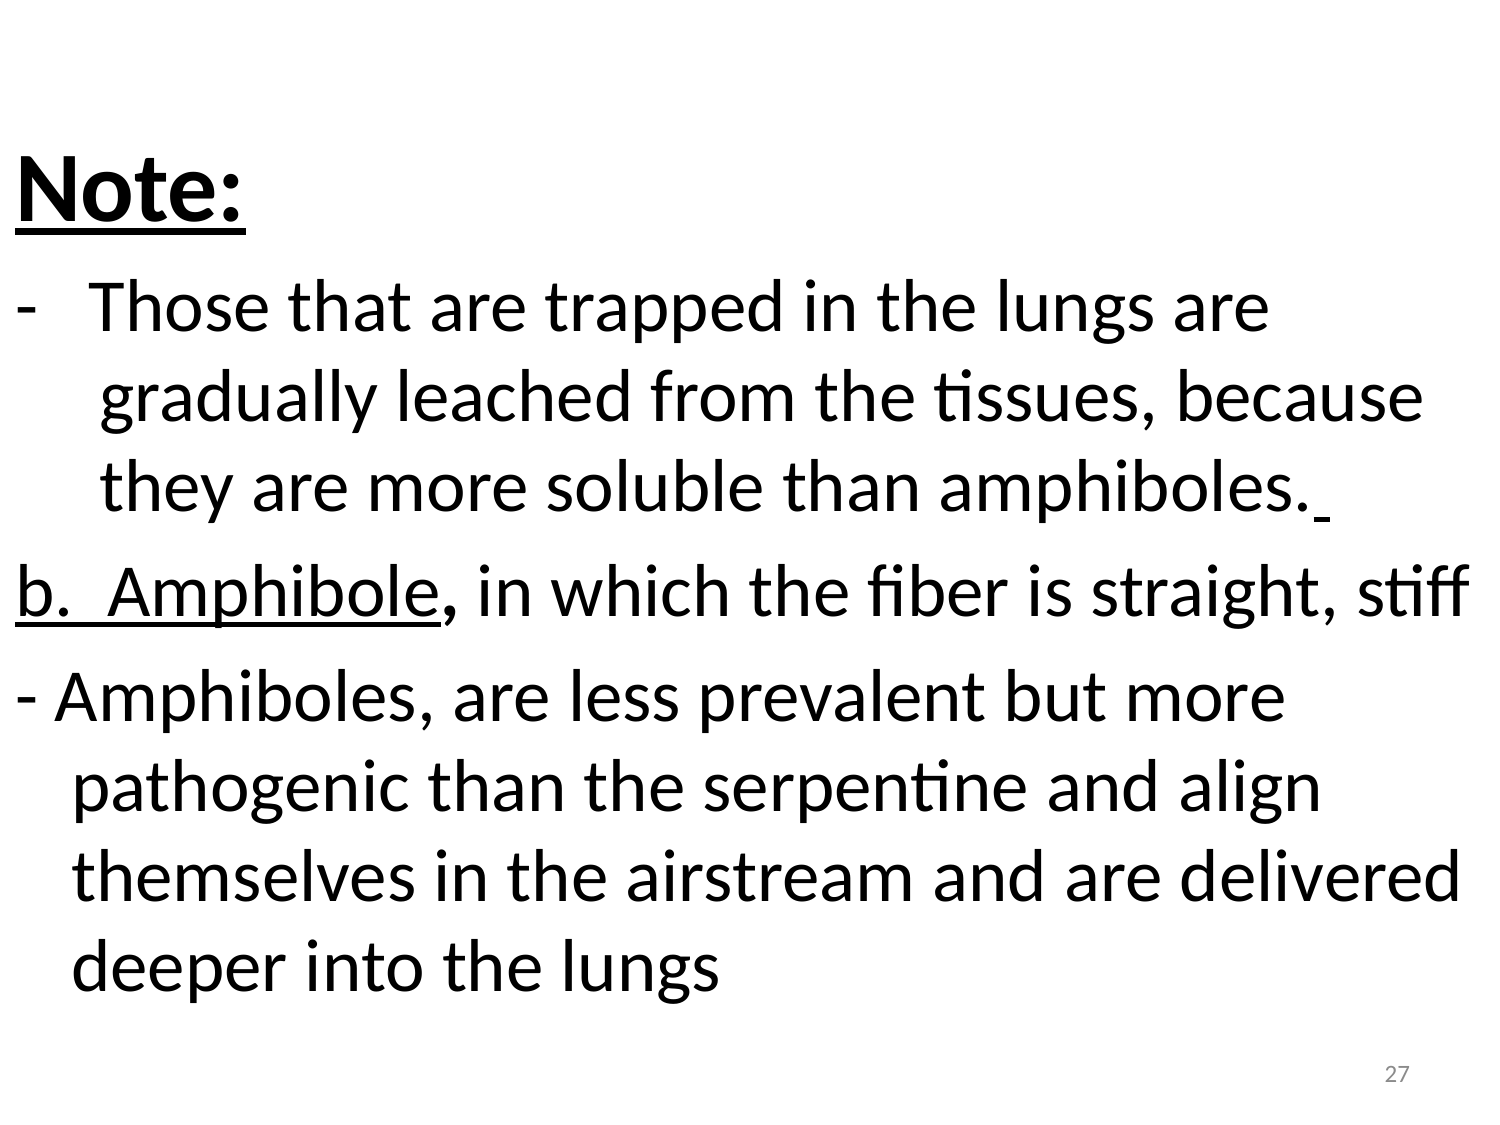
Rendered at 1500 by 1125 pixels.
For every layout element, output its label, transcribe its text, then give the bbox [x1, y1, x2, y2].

slide_number 27 [1074, 1042, 1425, 1103]
list Note: - Those that are trapped in the lungs are gradually leached from the tissues, because they are more soluble than amphiboles. b. Amphibole, in which the fiber is straight, stiff - Amphiboles, are less prevalent but more pathogenic than the serpentine and align themselves in the airstream and are delivered deeper into the lungs [0, 114, 1500, 1125]
